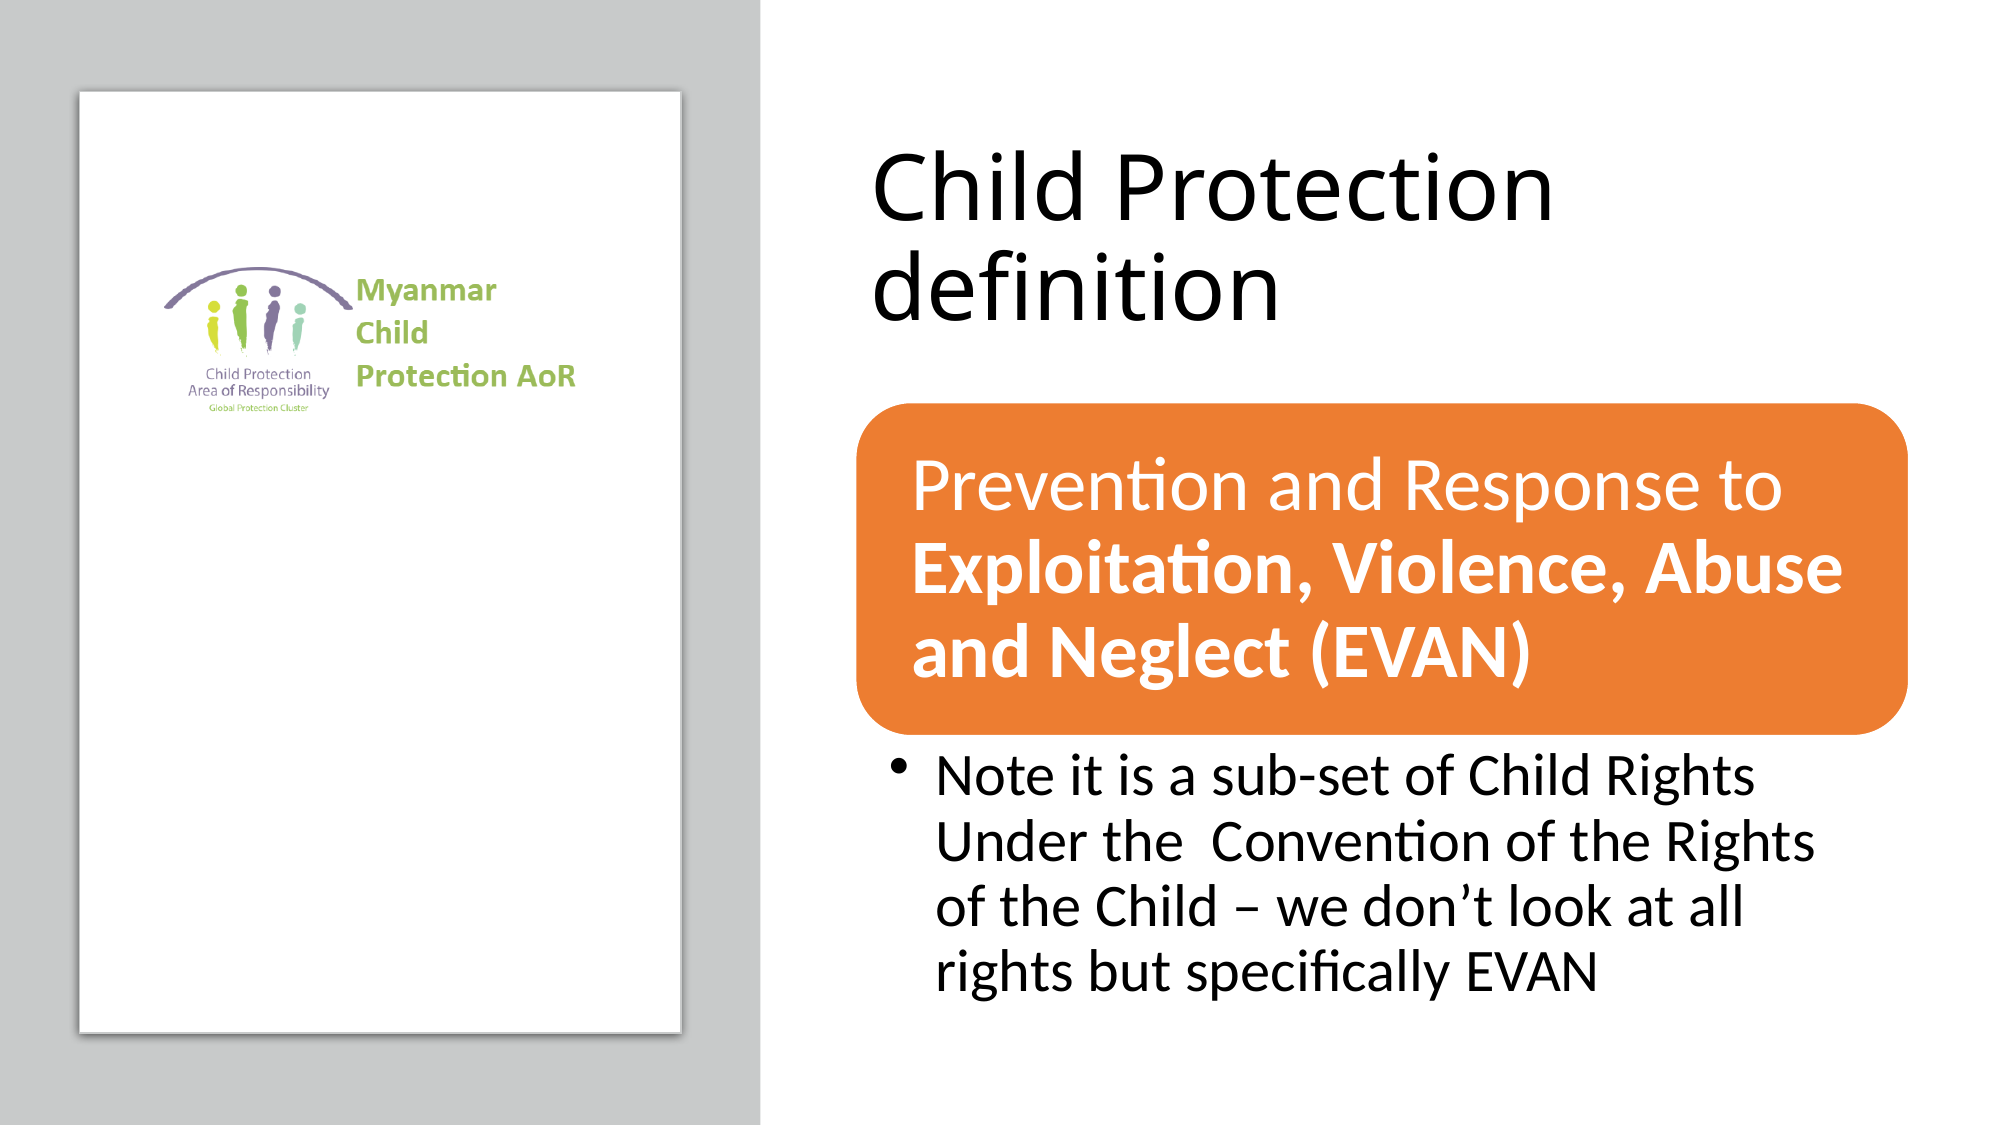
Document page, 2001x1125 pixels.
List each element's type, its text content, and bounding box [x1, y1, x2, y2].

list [855, 399, 1909, 1021]
title Child Protection definition [855, 103, 1909, 379]
text_box [0, 0, 761, 1125]
picture [157, 258, 586, 418]
text_box [78, 91, 682, 1034]
